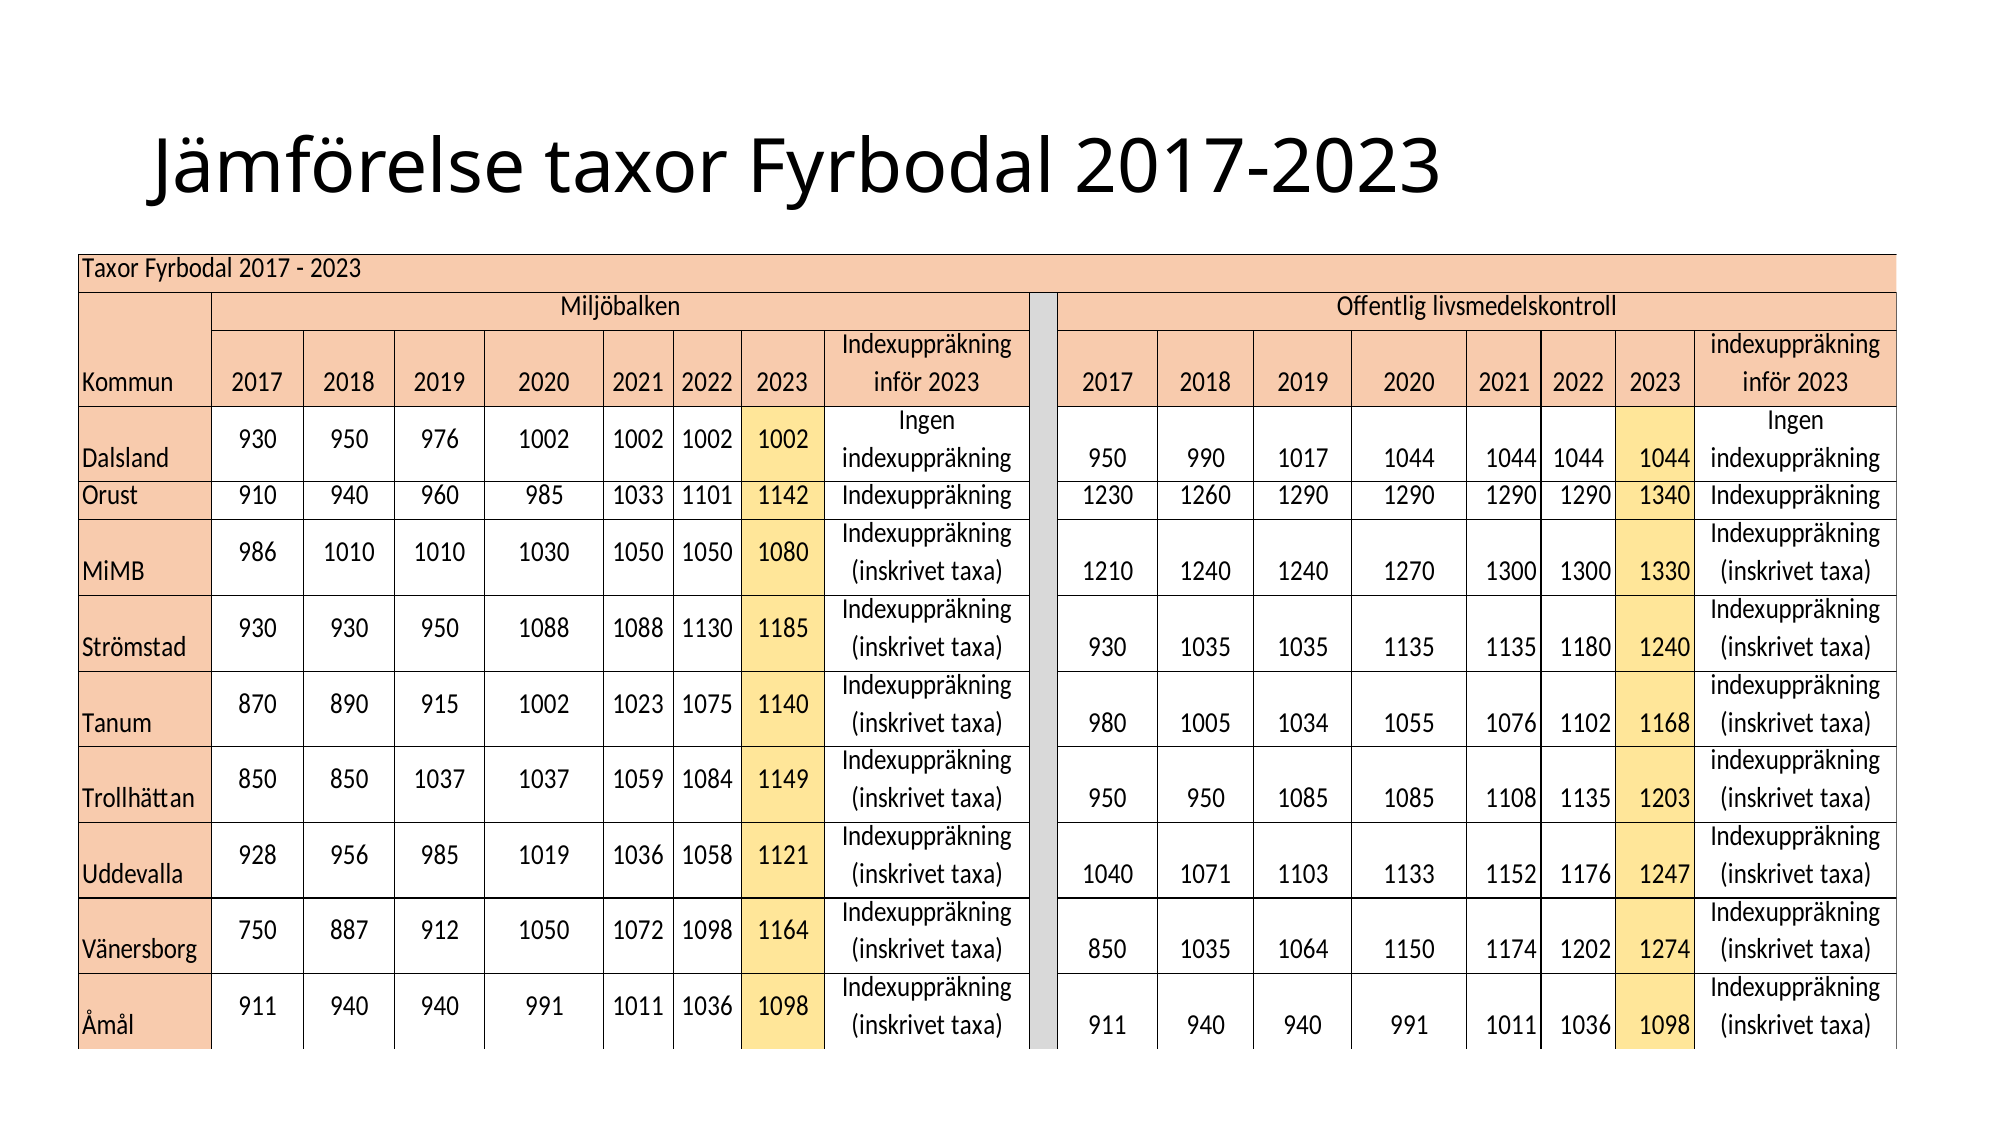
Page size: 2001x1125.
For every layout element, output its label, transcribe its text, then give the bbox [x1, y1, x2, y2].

title Jämförelse taxor Fyrbodal 2017-2023 [137, 59, 1863, 254]
picture [77, 254, 1898, 1050]
